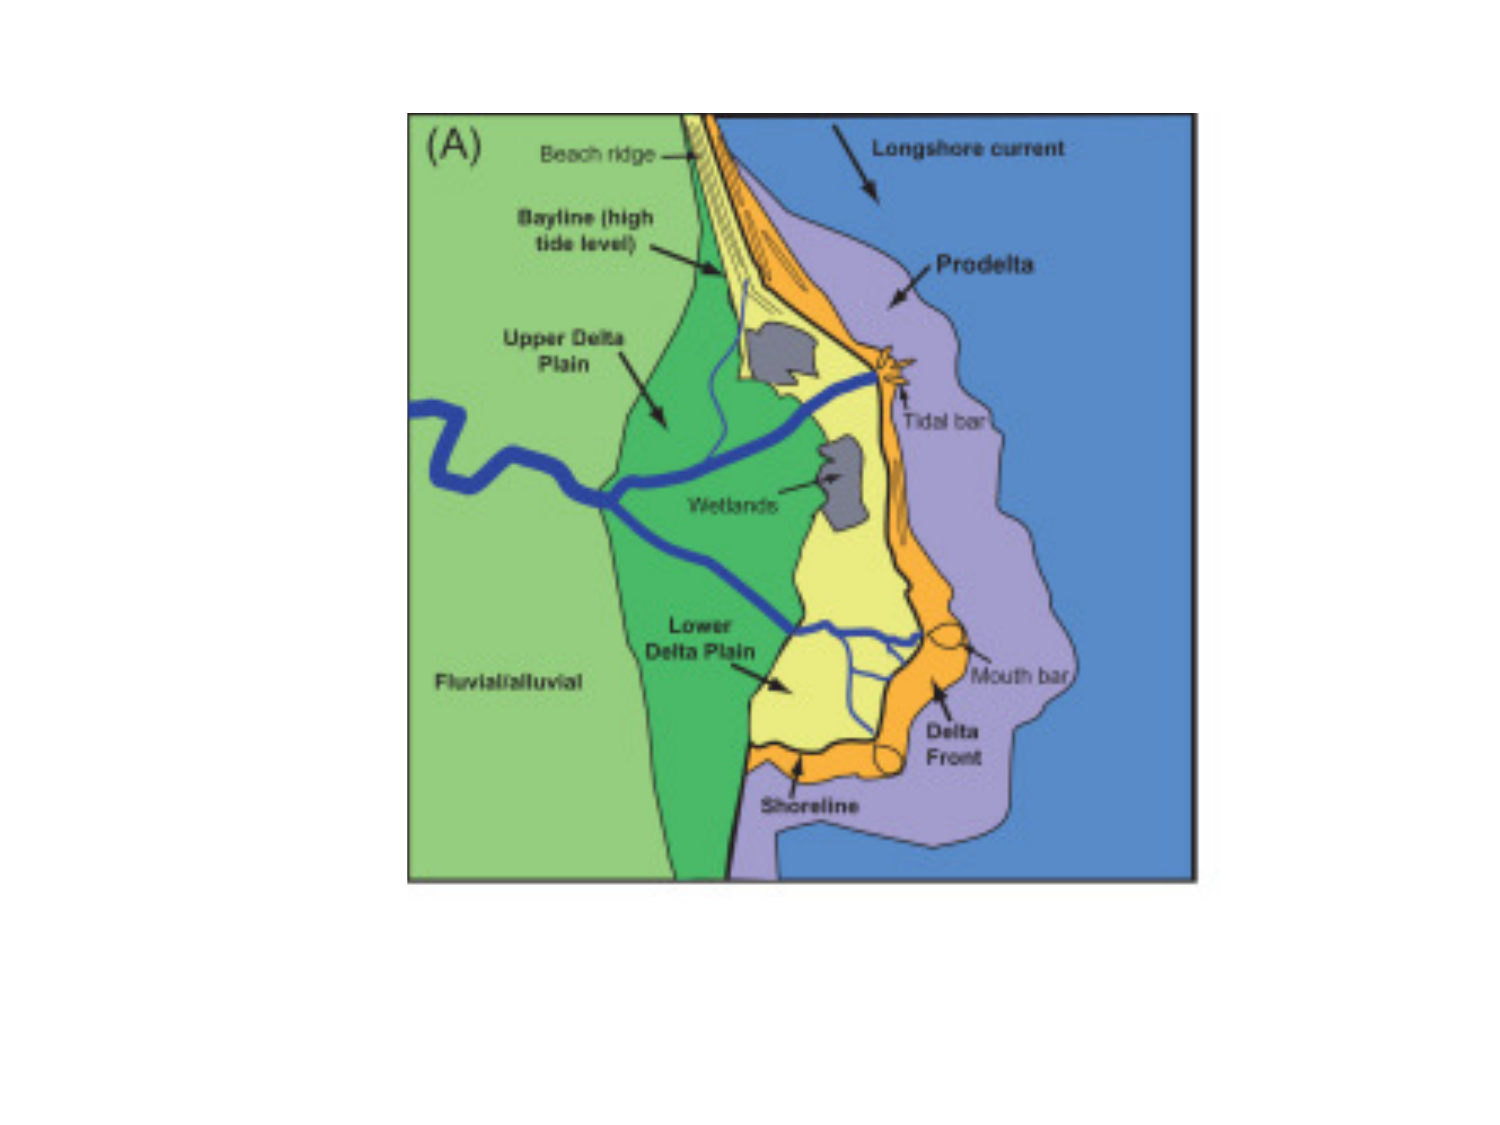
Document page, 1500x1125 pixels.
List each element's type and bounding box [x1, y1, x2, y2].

picture [407, 89, 1250, 931]
